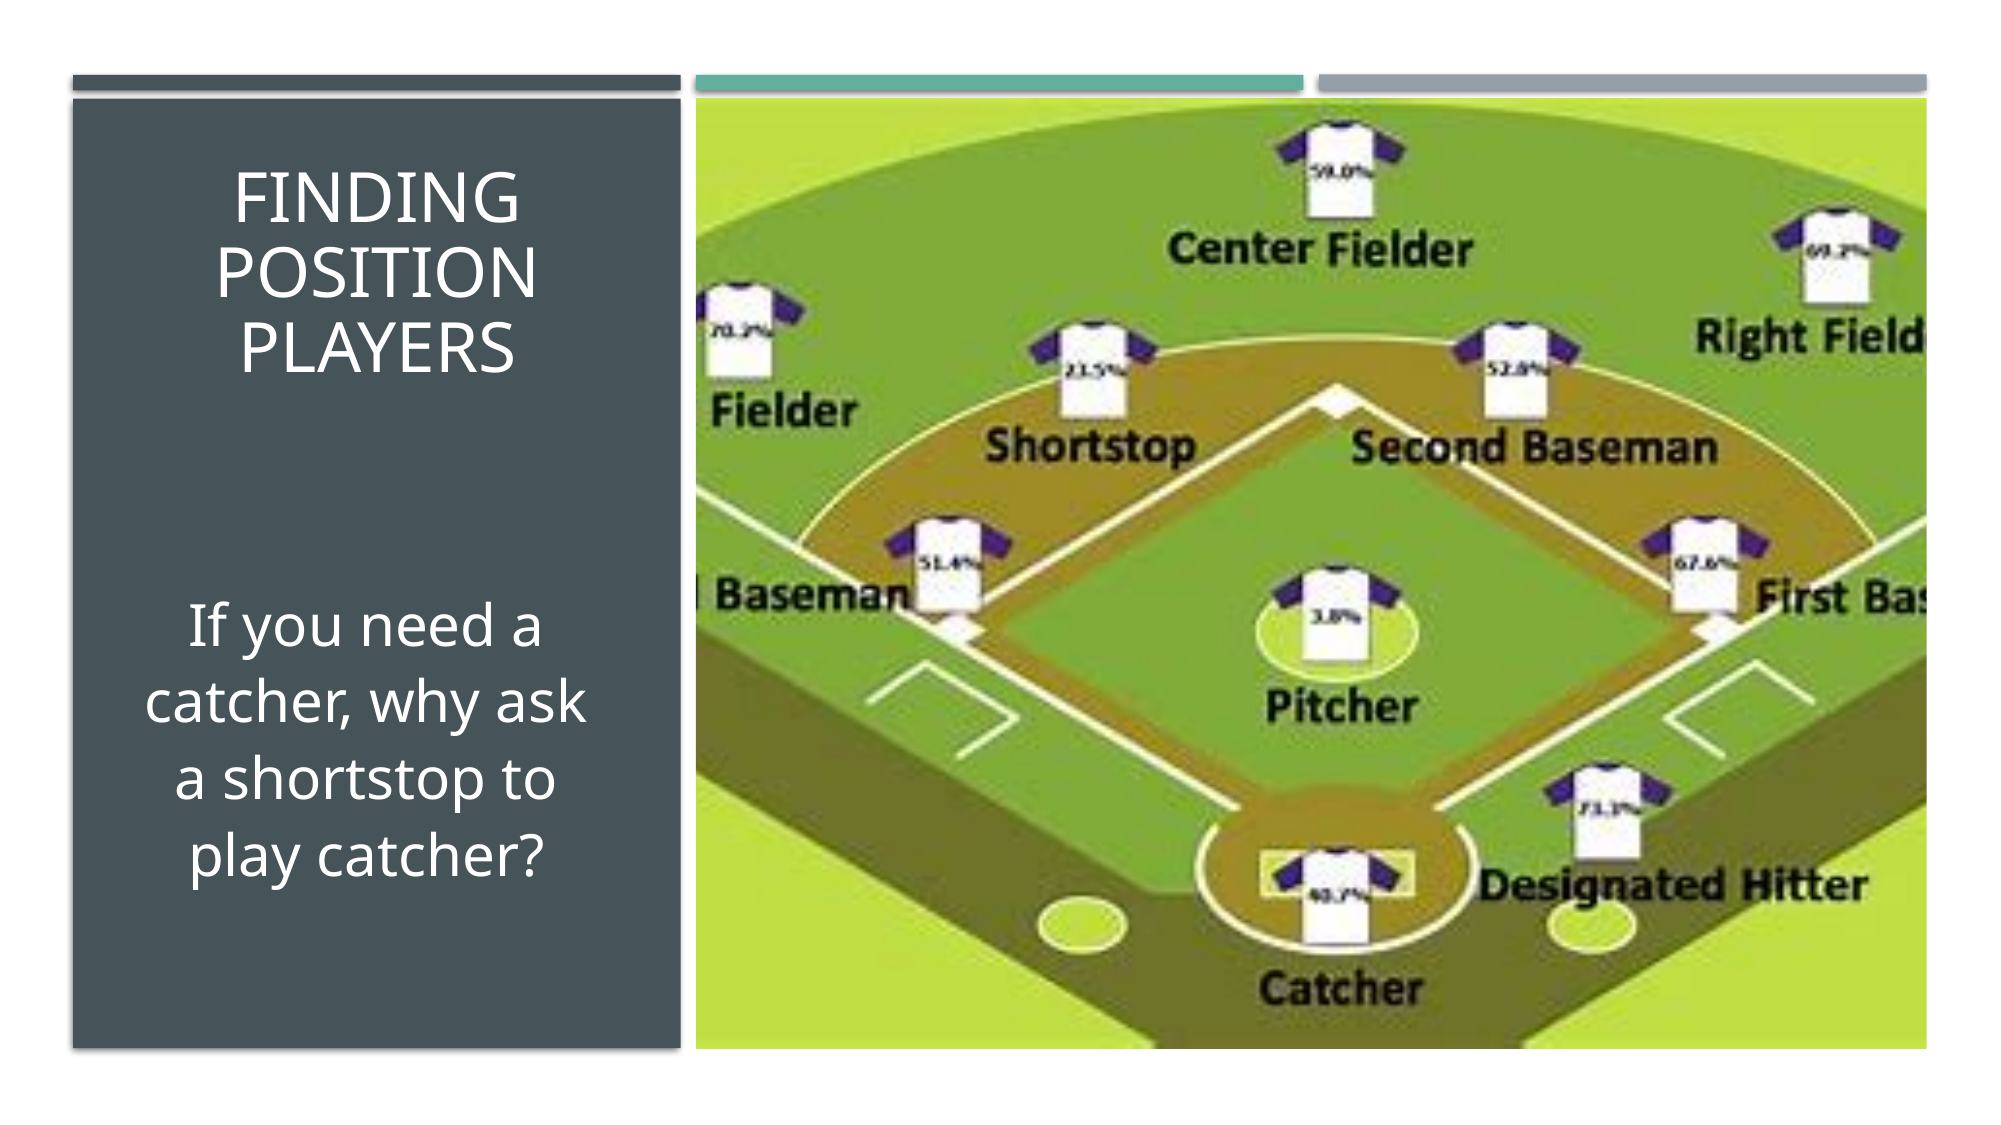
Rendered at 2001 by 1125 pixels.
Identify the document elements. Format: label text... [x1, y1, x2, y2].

text_box [72, 74, 682, 92]
picture [695, 98, 1928, 1049]
text_box [695, 74, 1304, 91]
text_box [0, 0, 2000, 1125]
title Finding Position Players [110, 154, 645, 395]
list If you need a catcher, why ask a shortstop to play catcher? [110, 573, 623, 919]
text_box [1318, 73, 1928, 92]
text_box [72, 100, 682, 1049]
